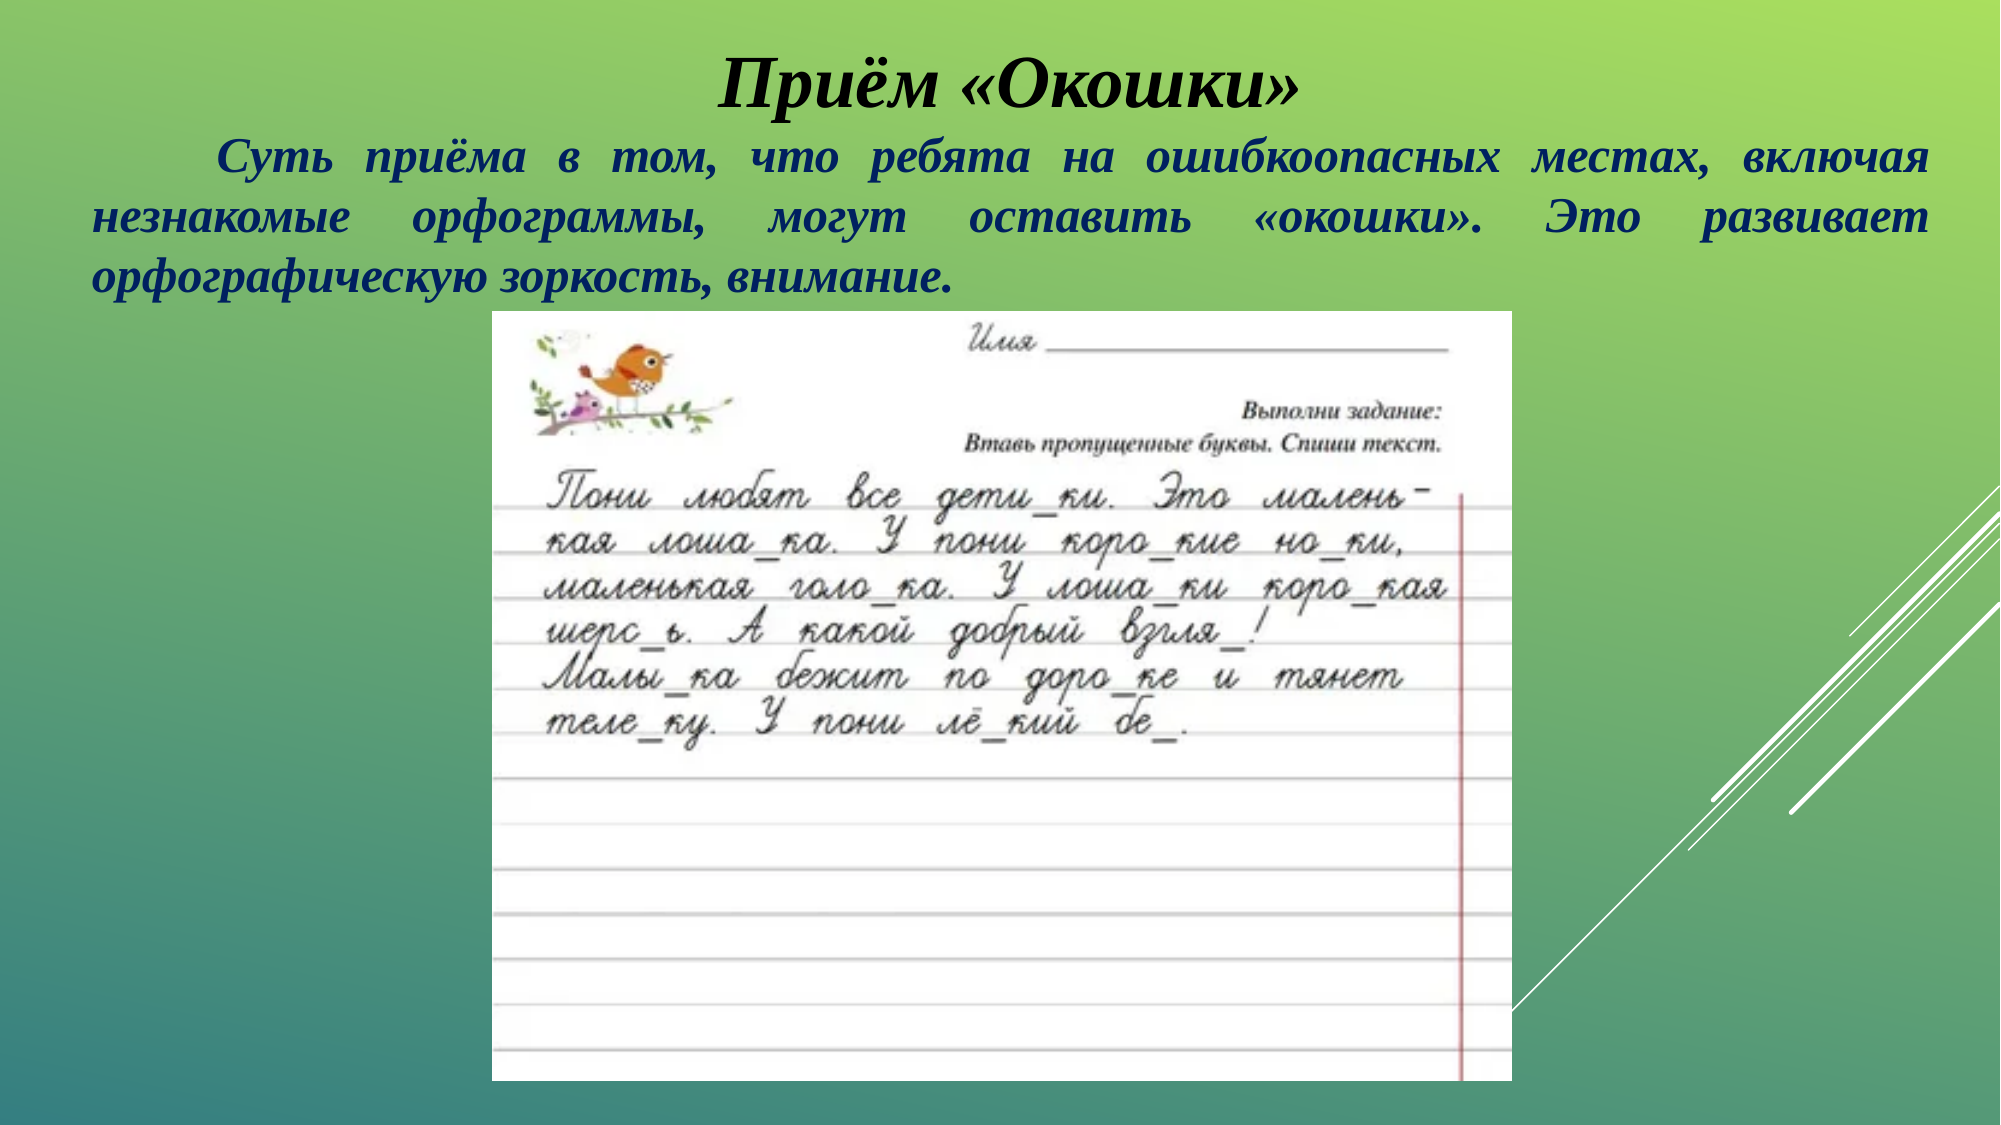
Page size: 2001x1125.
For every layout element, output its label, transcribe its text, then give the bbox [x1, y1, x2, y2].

picture [492, 311, 1512, 1081]
text_box Приём «Окошки» Суть приёма в том, что ребята на ошибкоопасных местах, включая незнакомые орфограммы, могут оставить «окошки». Это развивает орфографическую зоркость, внимание. [77, 24, 1946, 400]
